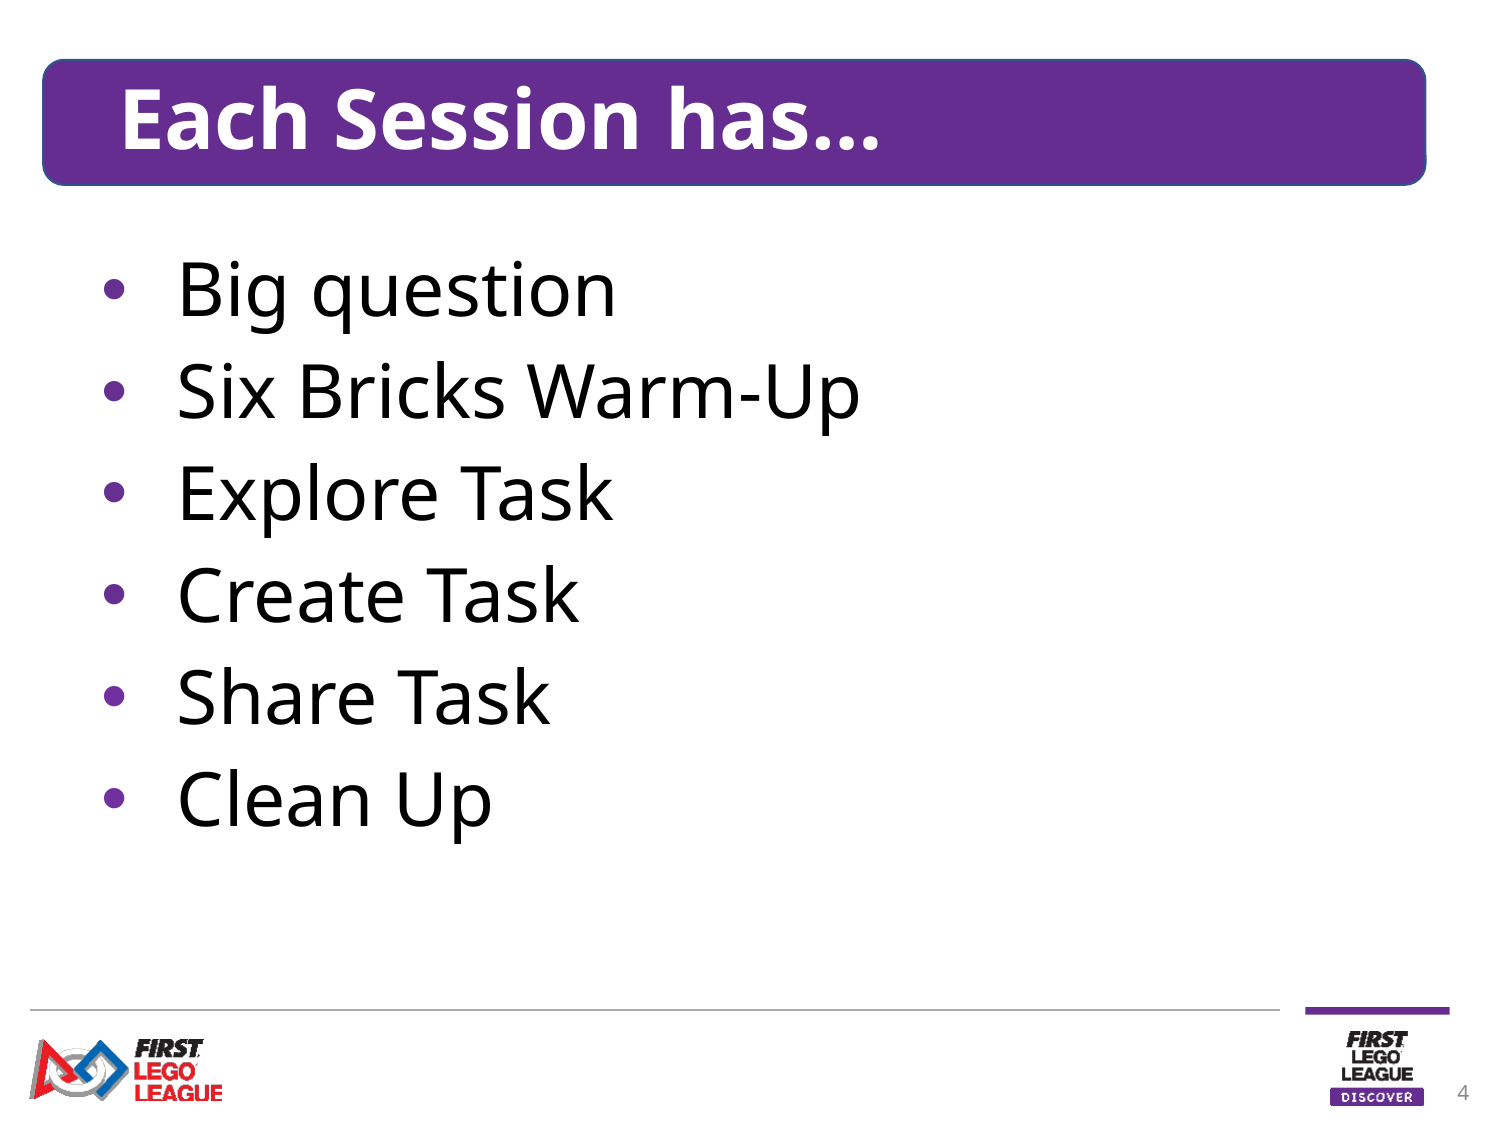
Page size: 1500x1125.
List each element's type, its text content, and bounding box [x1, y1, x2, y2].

slide_number 4 [1425, 1076, 1484, 1111]
text_box [1397, 59, 1426, 185]
picture [1330, 1031, 1424, 1106]
picture [29, 1039, 222, 1101]
title Each Session has… [103, 59, 1397, 185]
list Big question Six Bricks Warm-Up Explore Task Create Task Share Task Clean Up [86, 244, 1426, 987]
text_box [43, 59, 103, 185]
